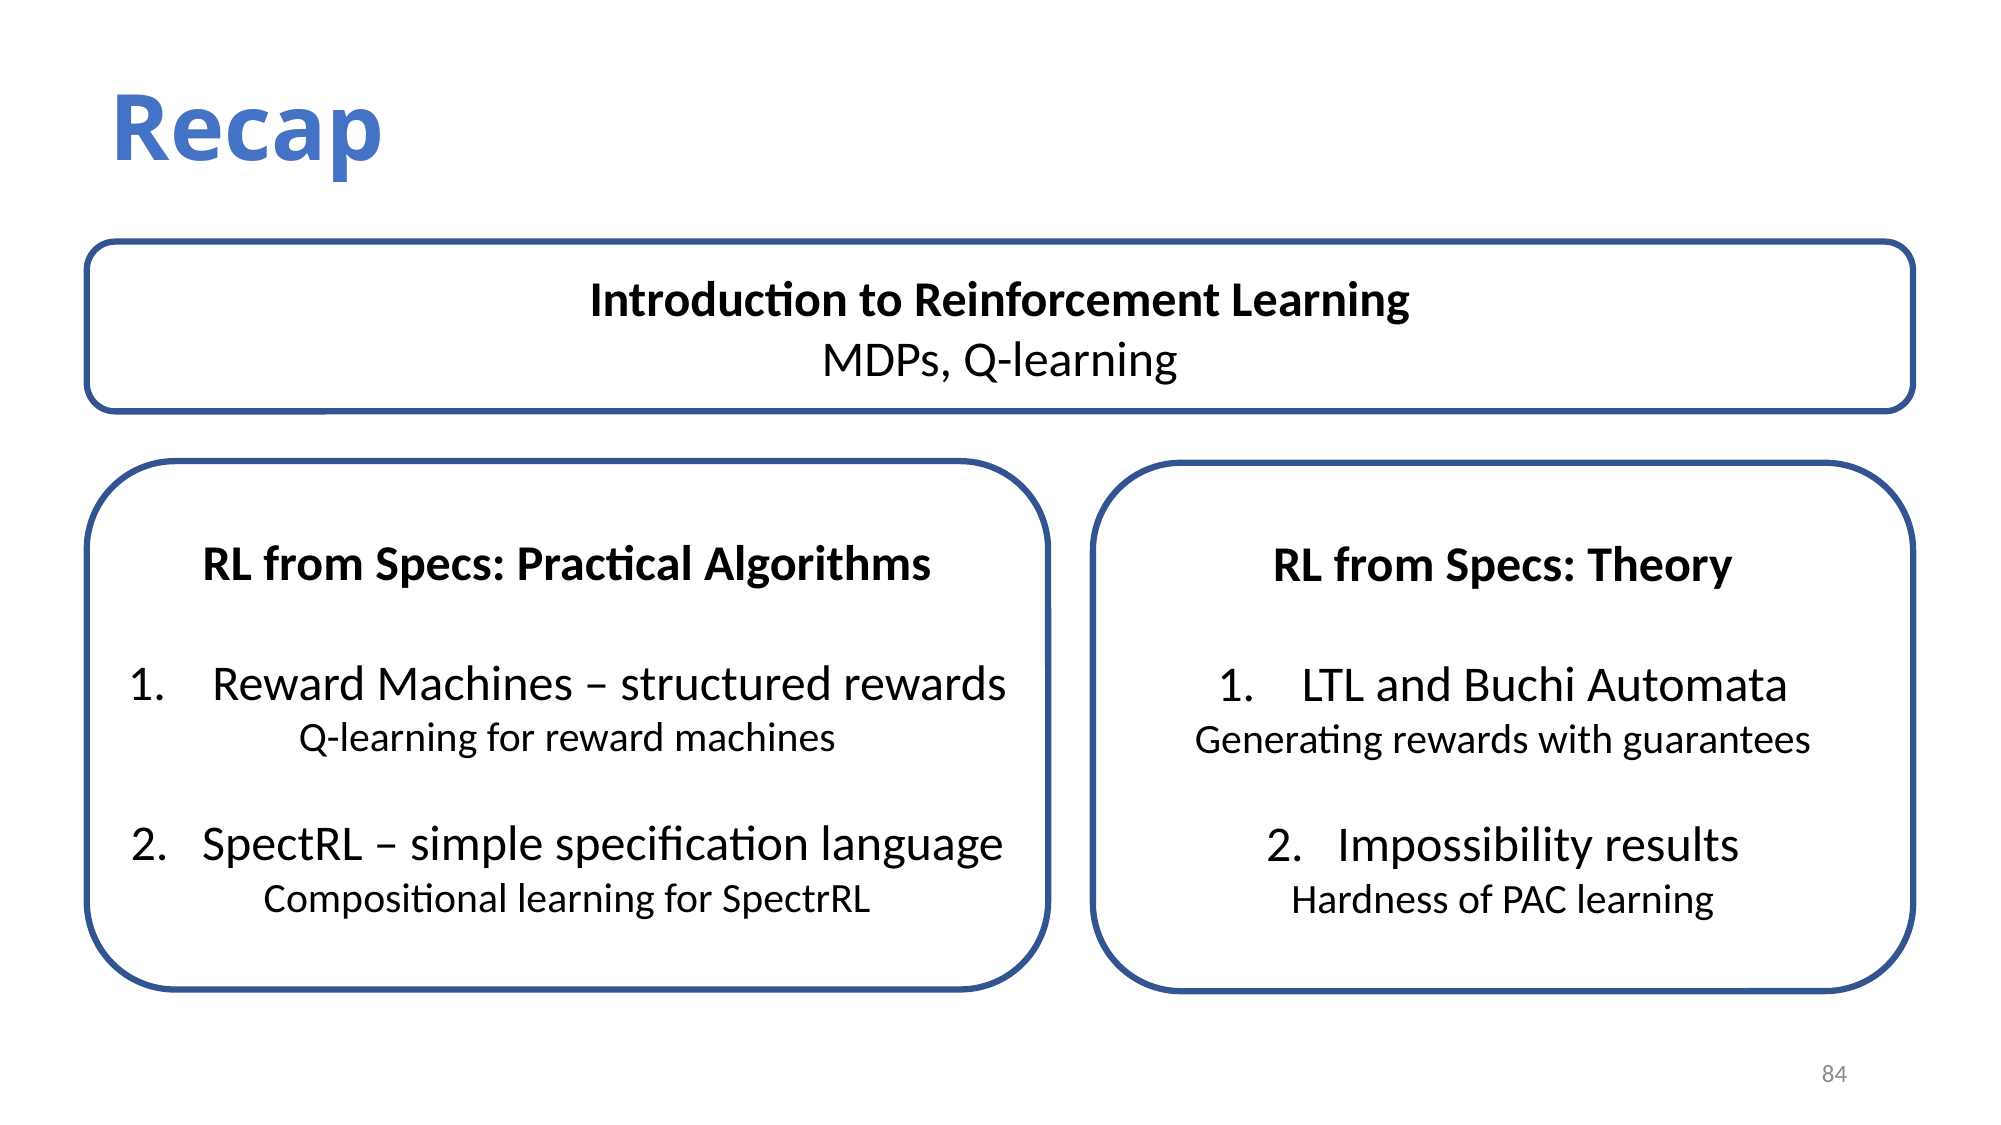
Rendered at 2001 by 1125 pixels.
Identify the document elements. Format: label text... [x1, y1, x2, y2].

title Recap [94, 22, 1820, 240]
text_box RL from Specs: Practical Algorithms Reward Machines – structured rewards Q-learning for reward machines 2. SpectRL – simple specification language Compositional learning for SpectrRL [85, 460, 1050, 991]
text_box Introduction to Reinforcement Learning MDPs, Q-learning [85, 240, 1915, 413]
text_box RL from Specs: Theory LTL and Buchi Automata Generating rewards with guarantees 2. Impossibility results Hardness of PAC learning [1091, 461, 1915, 993]
slide_number 84 [1412, 1042, 1863, 1103]
